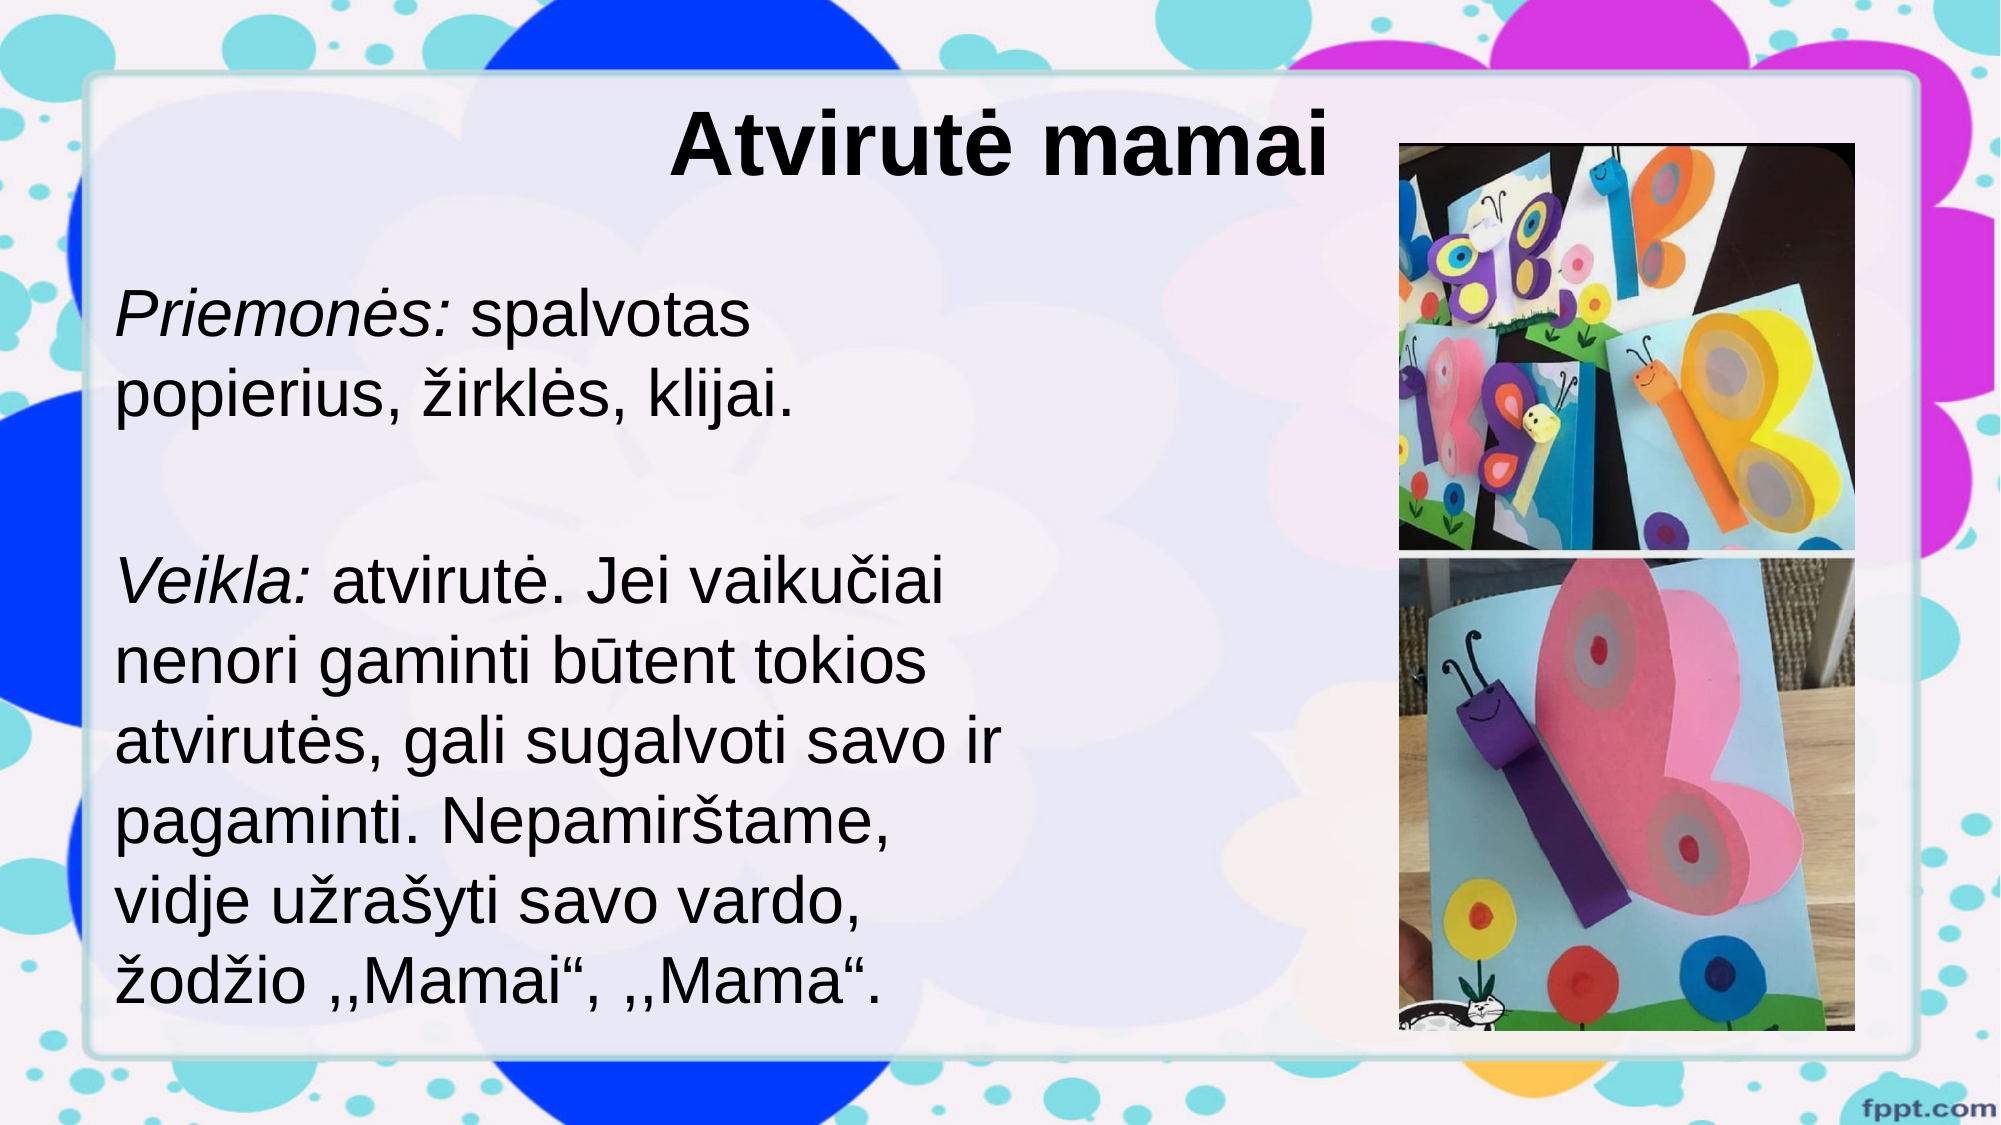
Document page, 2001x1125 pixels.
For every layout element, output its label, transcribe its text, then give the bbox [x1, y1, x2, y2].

picture [0, 0, 2001, 1125]
title Atvirutė mamai [99, 45, 1900, 233]
list Priemonės: spalvotas popierius, žirklės, klijai. Veikla: atvirutė. Jei vaikučiai nenori gaminti būtent tokios atvirutės, gali sugalvoti savo ir pagaminti. Nepamirštame, vidje užrašyti savo vardo, žodžio ,,Mamai“, ,,Mama“. [99, 262, 1050, 1005]
